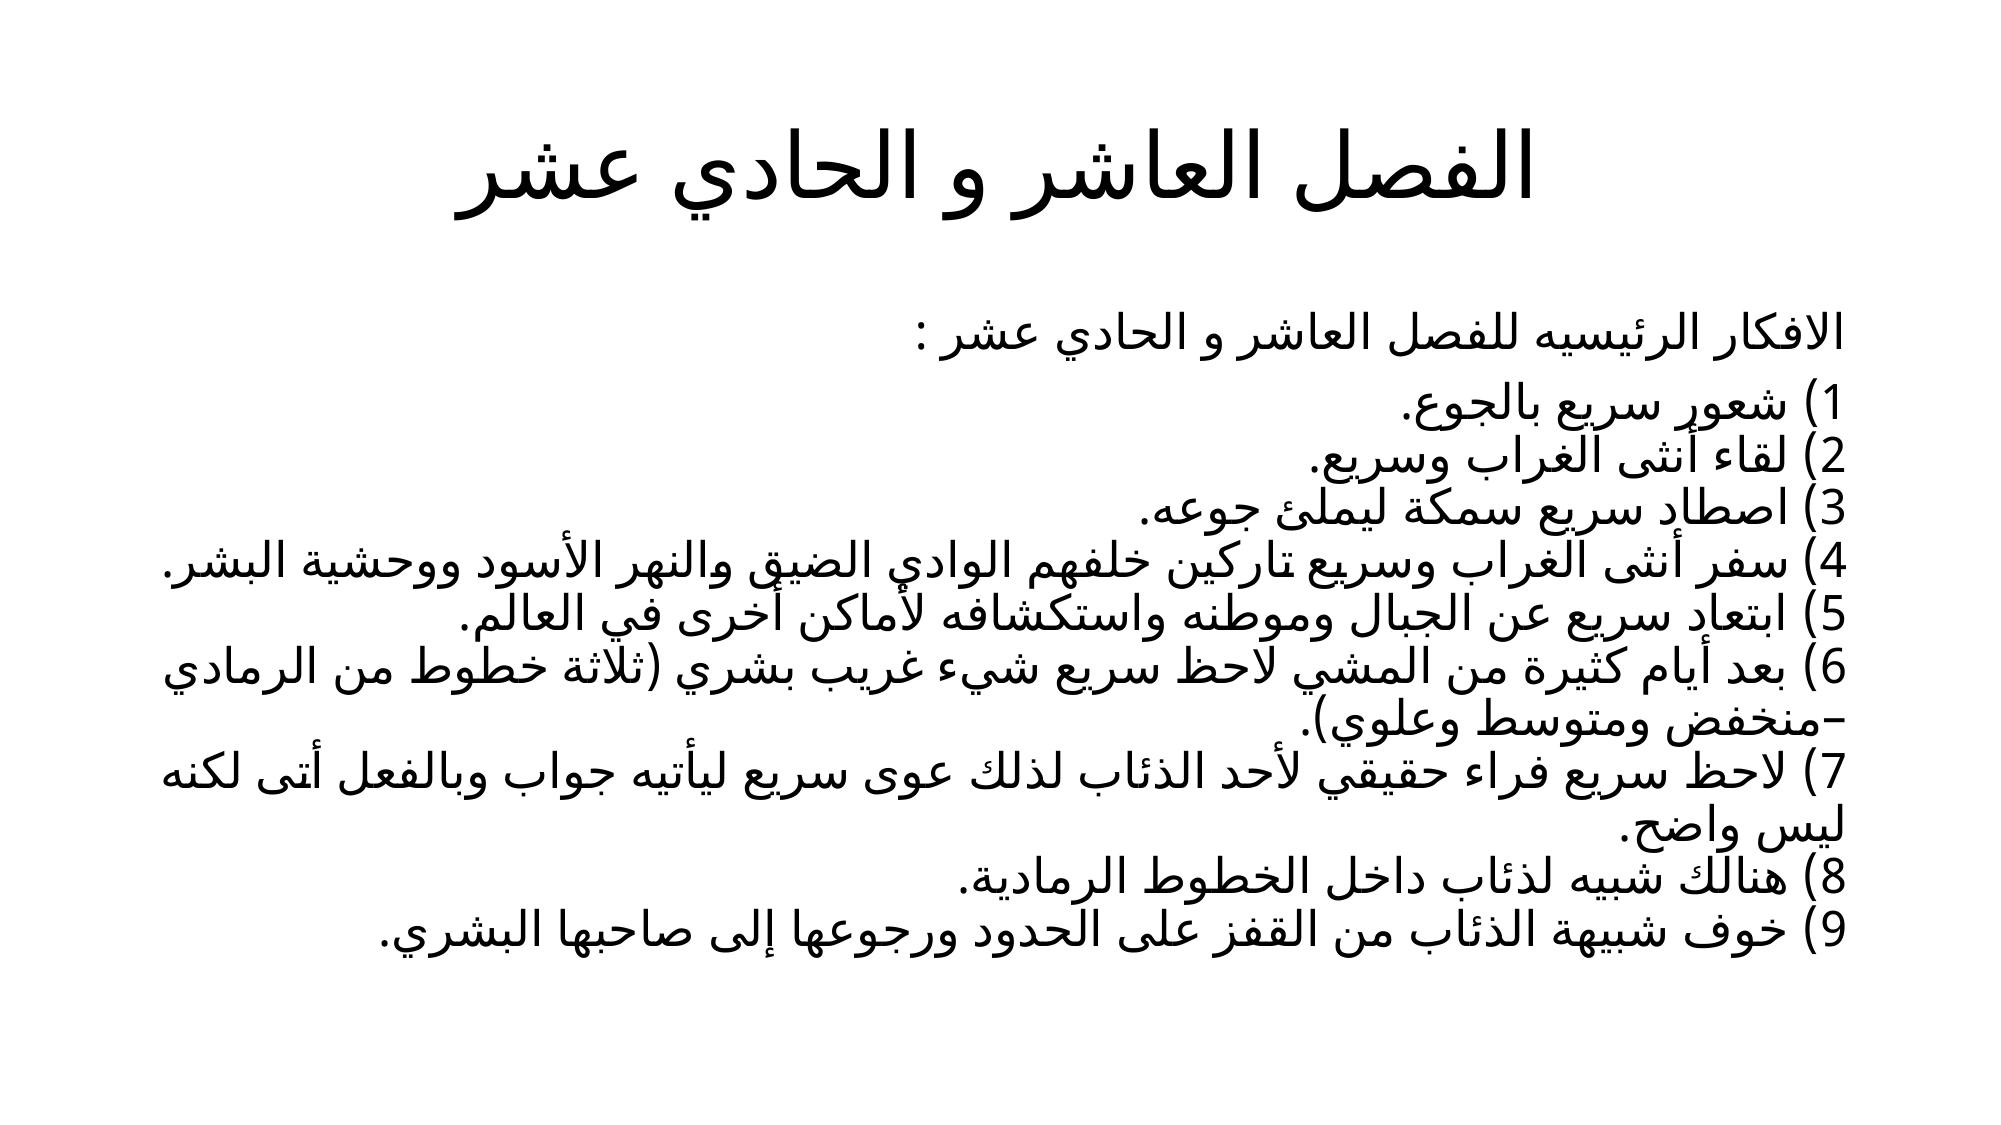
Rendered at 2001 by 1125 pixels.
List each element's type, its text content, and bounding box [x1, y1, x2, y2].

title الفصل العاشر و الحادي عشر [137, 59, 1863, 278]
list الافكار الرئيسيه للفصل العاشر و الحادي عشر : 1) شعور سريع بالجوع. 2) لقاء أنثى الغراب وسريع. 3) اصطاد سريع سمكة ليملئ جوعه. 4) سفر أنثى الغراب وسريع تاركين خلفهم الوادي الضيق والنهر الأسود ووحشية البشر. 5) ابتعاد سريع عن الجبال وموطنه واستكشافه لأماكن أخرى في العالم. 6) بعد أيام كثيرة من المشي لاحظ سريع شيء غريب بشري (ثلاثة خطوط من الرمادي –منخفض ومتوسط وعلوي). 7) لاحظ سريع فراء حقيقي لأحد الذئاب لذلك عوى سريع ليأتيه جواب وبالفعل أتى لكنه ليس واضح. 8) هنالك شبيه لذئاب داخل الخطوط الرمادية. 9) خوف شبيهة الذئاب من القفز على الحدود ورجوعها إلى صاحبها البشري. [137, 299, 1863, 1014]
